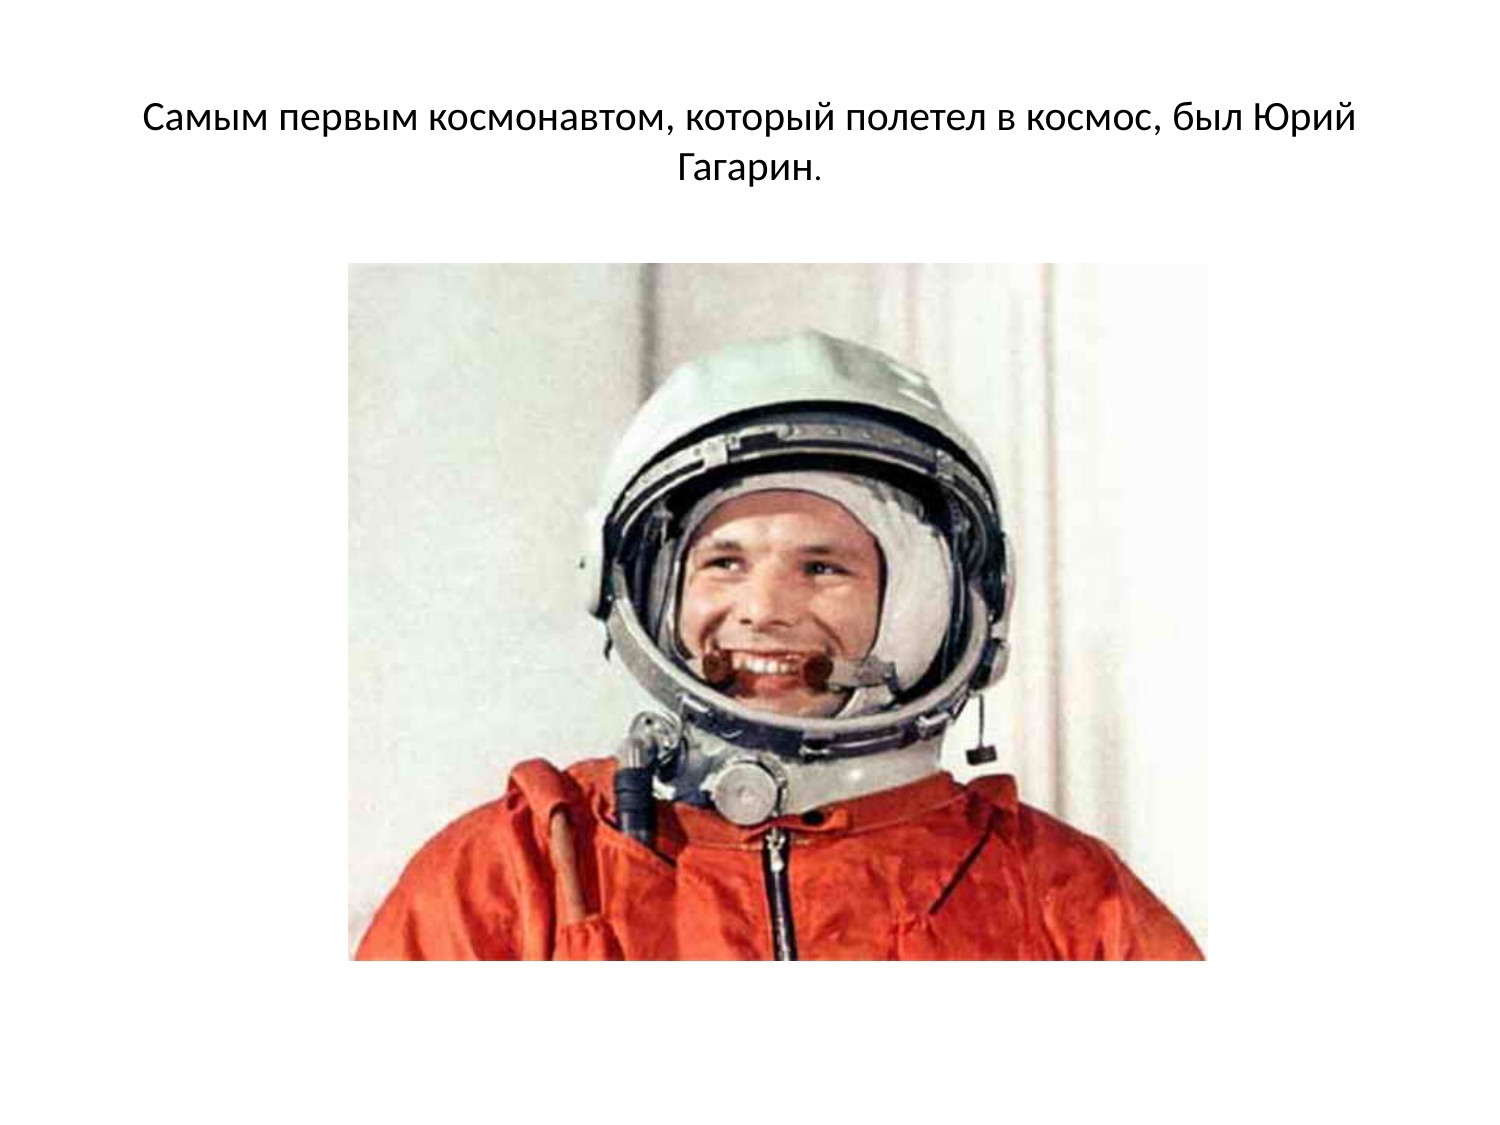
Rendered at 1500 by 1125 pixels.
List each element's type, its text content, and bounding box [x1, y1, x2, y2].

text_box Самым первым космонавтом, который полетел в космос, был Юрий Гагарин. [74, 45, 1425, 233]
picture [348, 263, 1208, 961]
